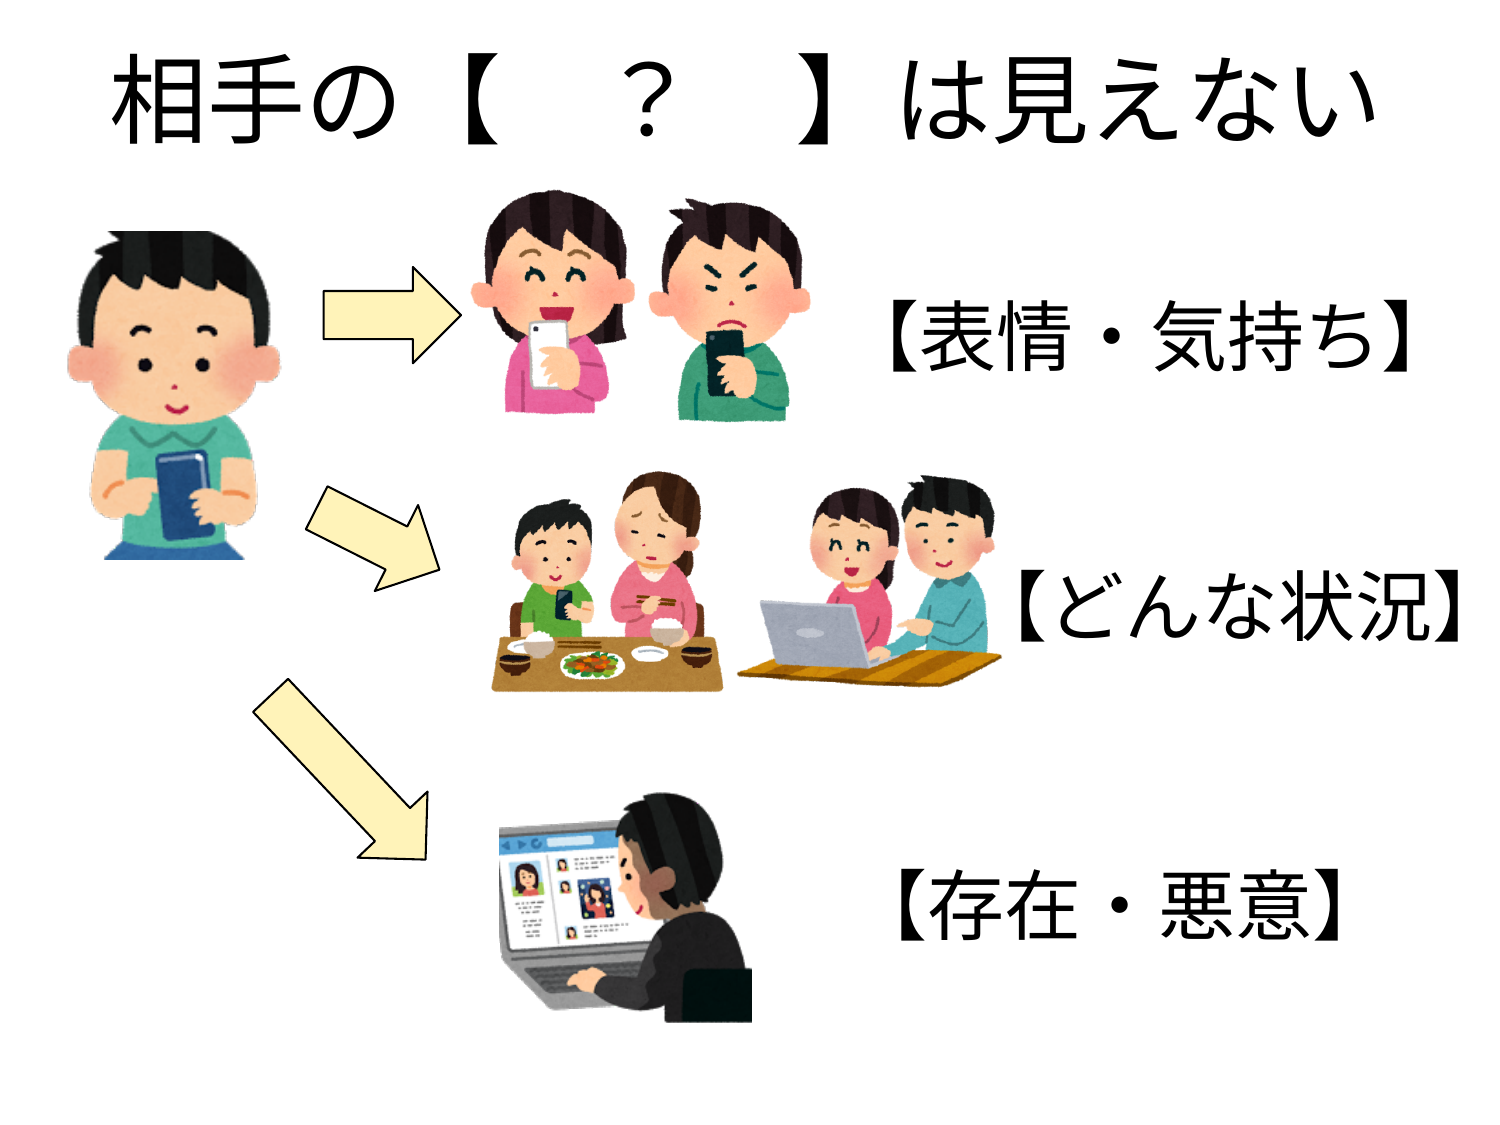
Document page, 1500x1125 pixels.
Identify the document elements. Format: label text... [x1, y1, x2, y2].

picture [483, 463, 1011, 710]
text_box [343, 491, 442, 594]
text_box 相手の【 ？ 】は見えない [98, 34, 1395, 160]
text_box [343, 265, 460, 366]
picture [465, 181, 818, 426]
picture [10, 231, 339, 560]
text_box 【存在・悪意】 [817, 802, 1424, 1006]
text_box [250, 676, 430, 862]
text_box 【表情・気持ち】 [829, 272, 1472, 397]
picture [499, 777, 753, 1031]
text_box 【どんな状況】 [1015, 503, 1500, 707]
